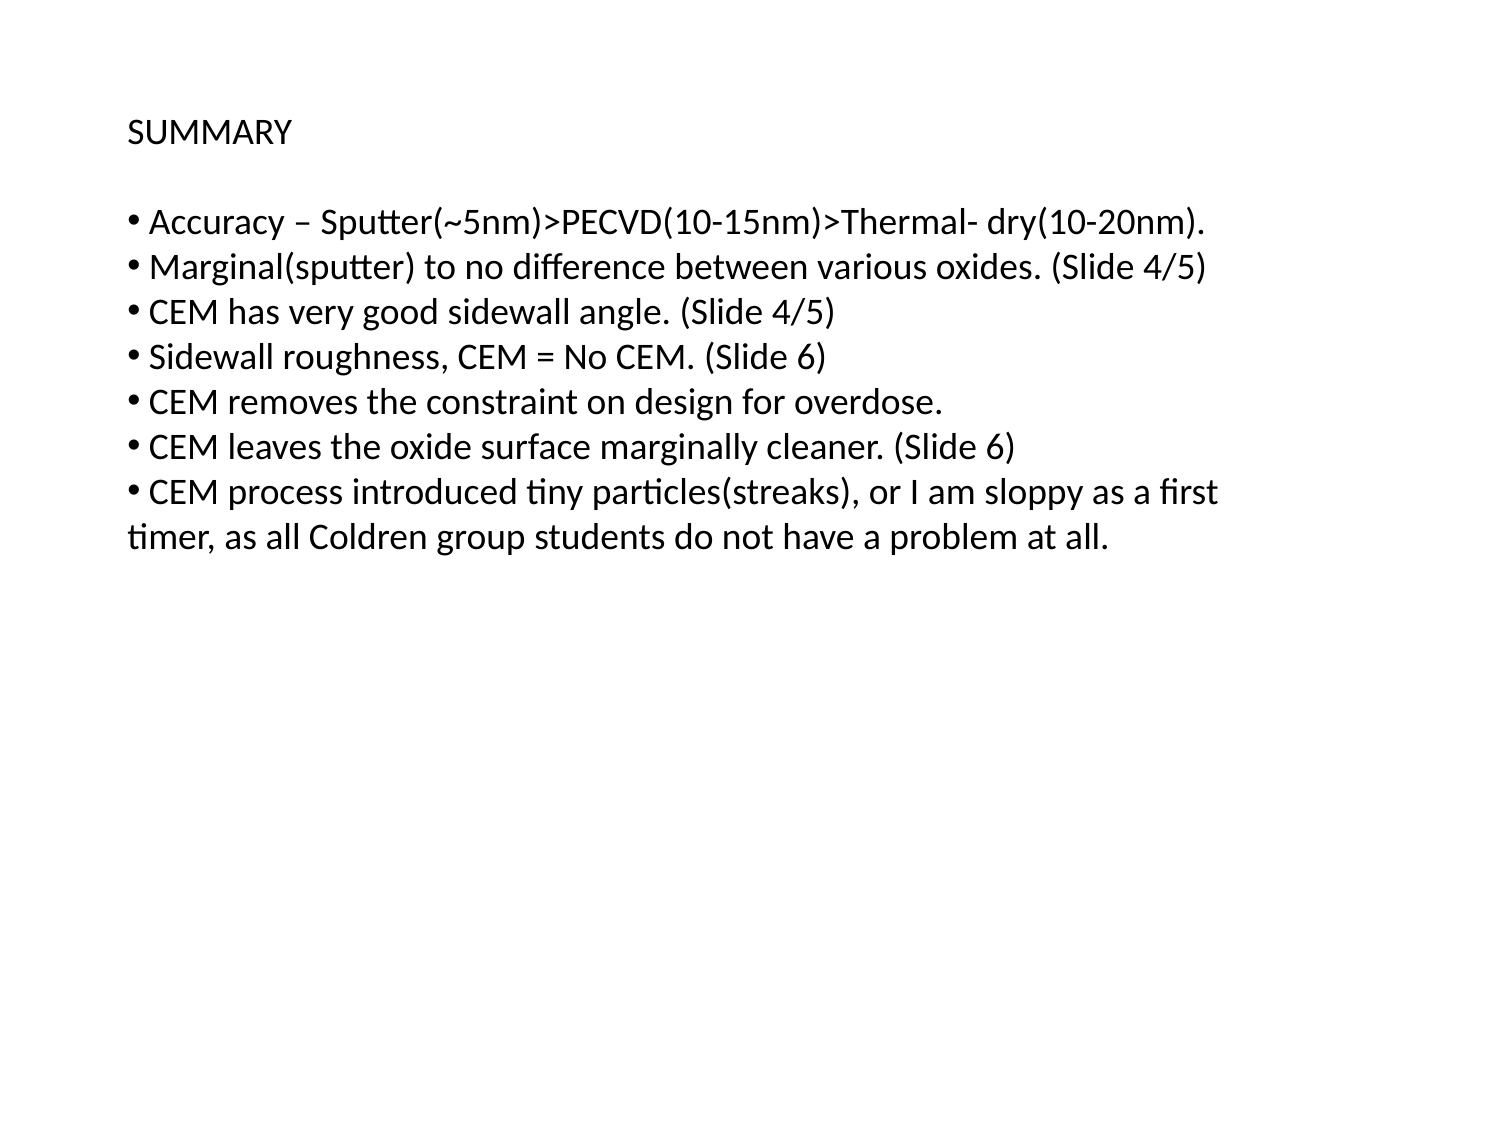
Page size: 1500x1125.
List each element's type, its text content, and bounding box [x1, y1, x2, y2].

text_box SUMMARY Accuracy – Sputter(~5nm)>PECVD(10-15nm)>Thermal- dry(10-20nm). Marginal(sputter) to no difference between various oxides. (Slide 4/5) CEM has very good sidewall angle. (Slide 4/5) Sidewall roughness, CEM = No CEM. (Slide 6) CEM removes the constraint on design for overdose. CEM leaves the oxide surface marginally cleaner. (Slide 6) CEM process introduced tiny particles(streaks), or I am sloppy as a first timer, as all Coldren group students do not have a problem at all. [112, 99, 1325, 565]
